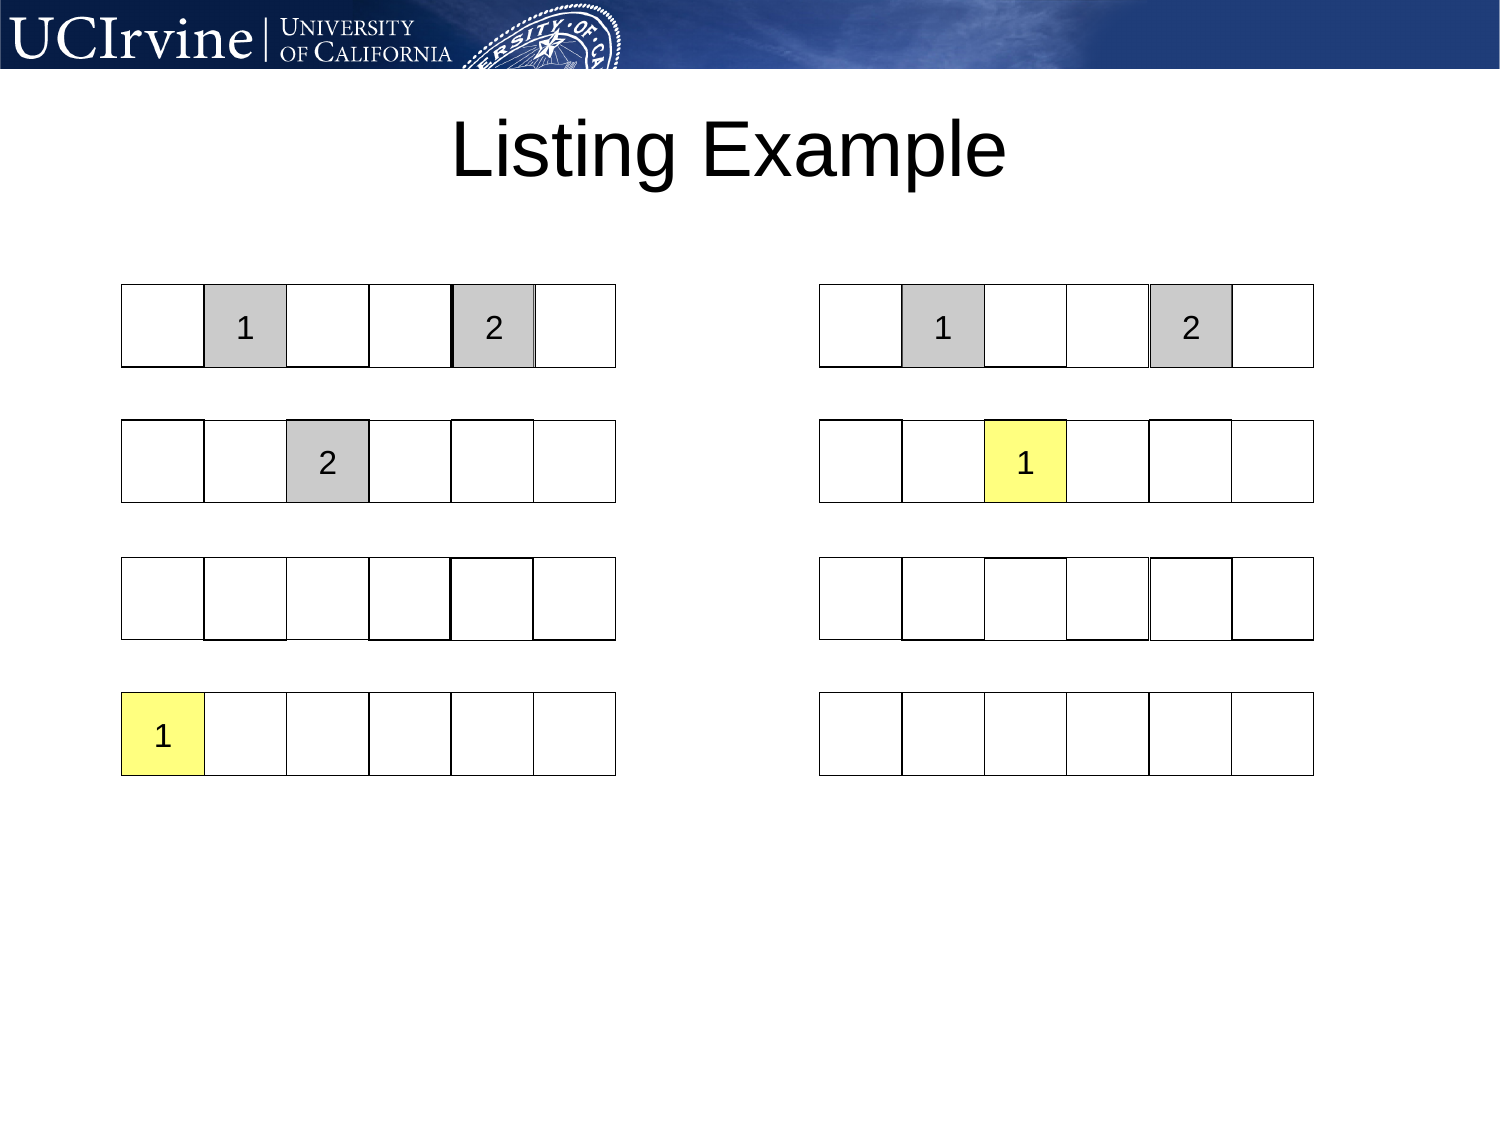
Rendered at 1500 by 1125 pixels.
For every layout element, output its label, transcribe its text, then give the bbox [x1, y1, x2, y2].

text_box [121, 419, 205, 503]
text_box [121, 284, 203, 368]
text_box [368, 420, 451, 503]
text_box [203, 420, 286, 503]
text_box [533, 557, 616, 641]
text_box [903, 420, 984, 503]
title Listing Example [21, 70, 1438, 234]
text_box [286, 692, 368, 776]
text_box [1066, 692, 1149, 776]
text_box [984, 557, 1067, 641]
text_box 1 [121, 692, 204, 776]
text_box [121, 557, 203, 640]
text_box [901, 557, 984, 641]
text_box [1150, 557, 1233, 641]
text_box [903, 692, 984, 776]
text_box [984, 284, 1066, 368]
text_box [203, 557, 287, 641]
text_box [1149, 419, 1232, 503]
text_box 1 [901, 284, 984, 368]
picture [0, 0, 1500, 69]
text_box [533, 420, 616, 503]
text_box [819, 692, 903, 776]
text_box [819, 557, 901, 640]
text_box [1233, 284, 1314, 368]
text_box [1233, 557, 1314, 641]
text_box 1 [203, 284, 286, 368]
text_box [1231, 692, 1314, 776]
text_box [536, 284, 616, 368]
text_box [1066, 284, 1149, 368]
text_box [984, 692, 1066, 776]
text_box 2 [286, 419, 370, 503]
text_box [451, 419, 534, 503]
text_box [819, 419, 903, 503]
text_box [204, 692, 286, 776]
text_box [451, 692, 533, 776]
text_box [533, 692, 616, 776]
text_box 2 [1150, 284, 1233, 368]
text_box [449, 557, 533, 641]
text_box [1231, 420, 1314, 503]
text_box [368, 557, 449, 641]
text_box [286, 284, 368, 368]
text_box [1067, 557, 1149, 641]
text_box [1149, 692, 1231, 776]
text_box [368, 284, 452, 368]
text_box [1066, 420, 1149, 503]
text_box [286, 557, 368, 640]
text_box [368, 692, 451, 776]
text_box 2 [452, 284, 536, 368]
text_box [819, 284, 901, 368]
text_box 1 [984, 419, 1067, 503]
